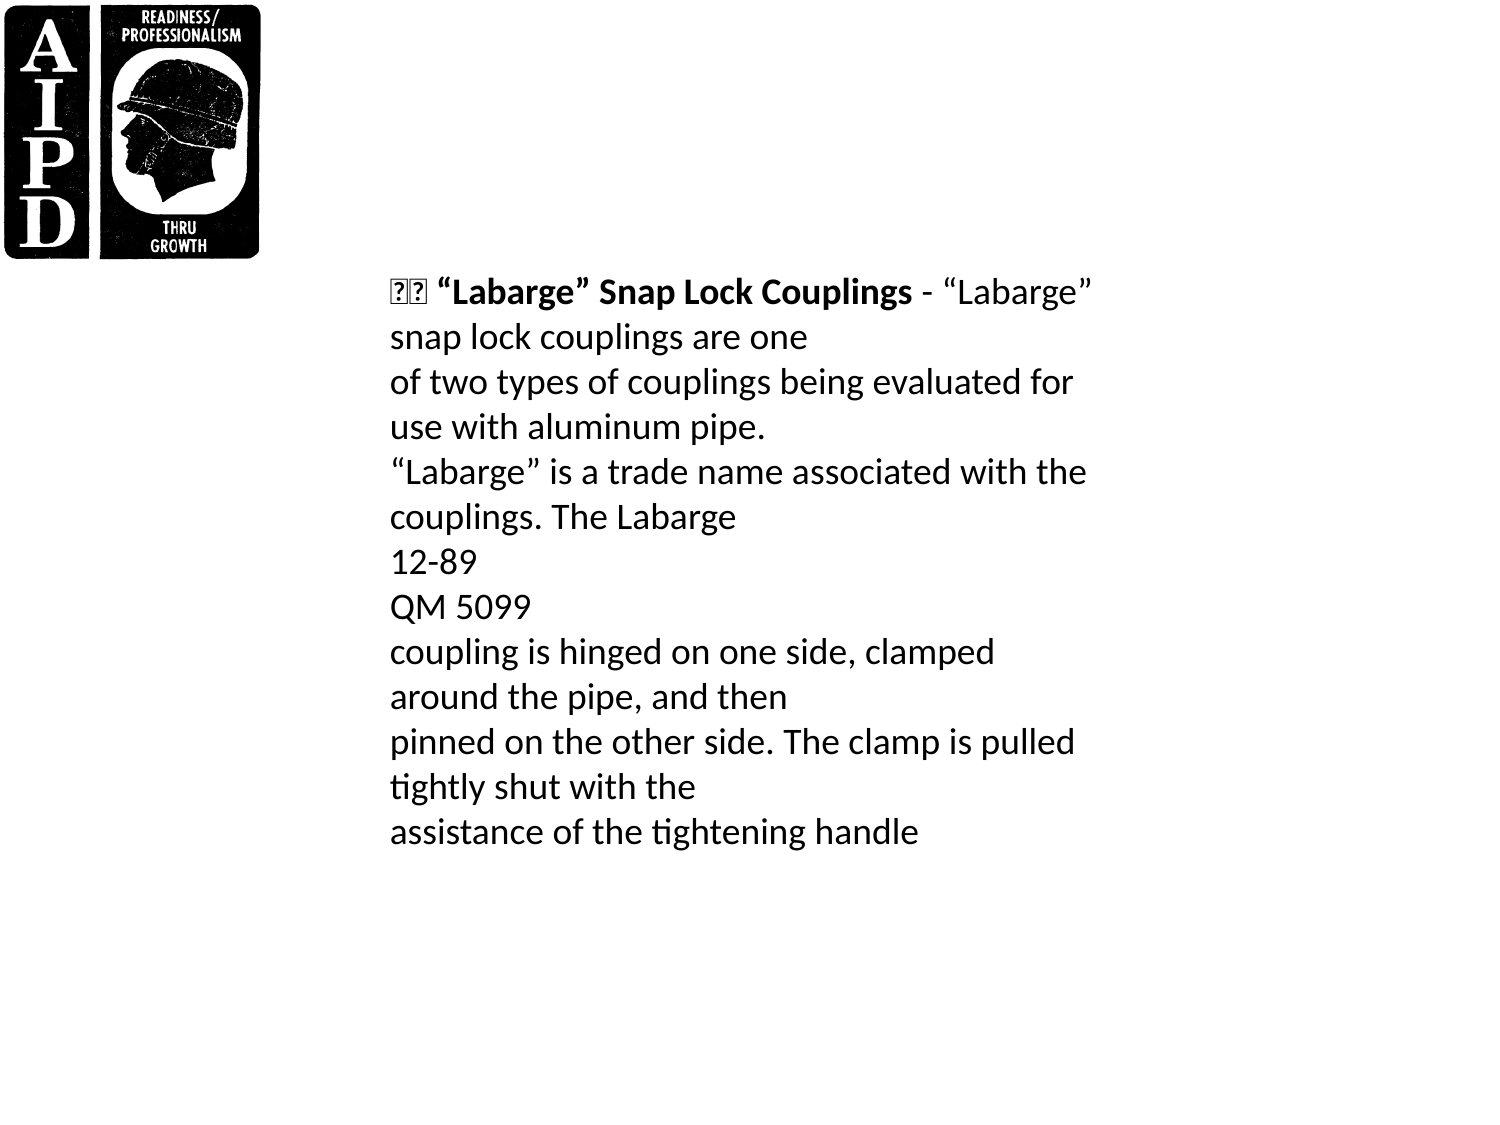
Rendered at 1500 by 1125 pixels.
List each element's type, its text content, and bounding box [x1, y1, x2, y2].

text_box  “Labarge” Snap Lock Couplings - “Labarge” snap lock couplings are one of two types of couplings being evaluated for use with aluminum pipe. “Labarge” is a trade name associated with the couplings. The Labarge 12-89 QM 5099 coupling is hinged on one side, clamped around the pipe, and then pinned on the other side. The clamp is pulled tightly shut with the assistance of the tightening handle [374, 259, 1125, 860]
picture [0, 0, 265, 263]
